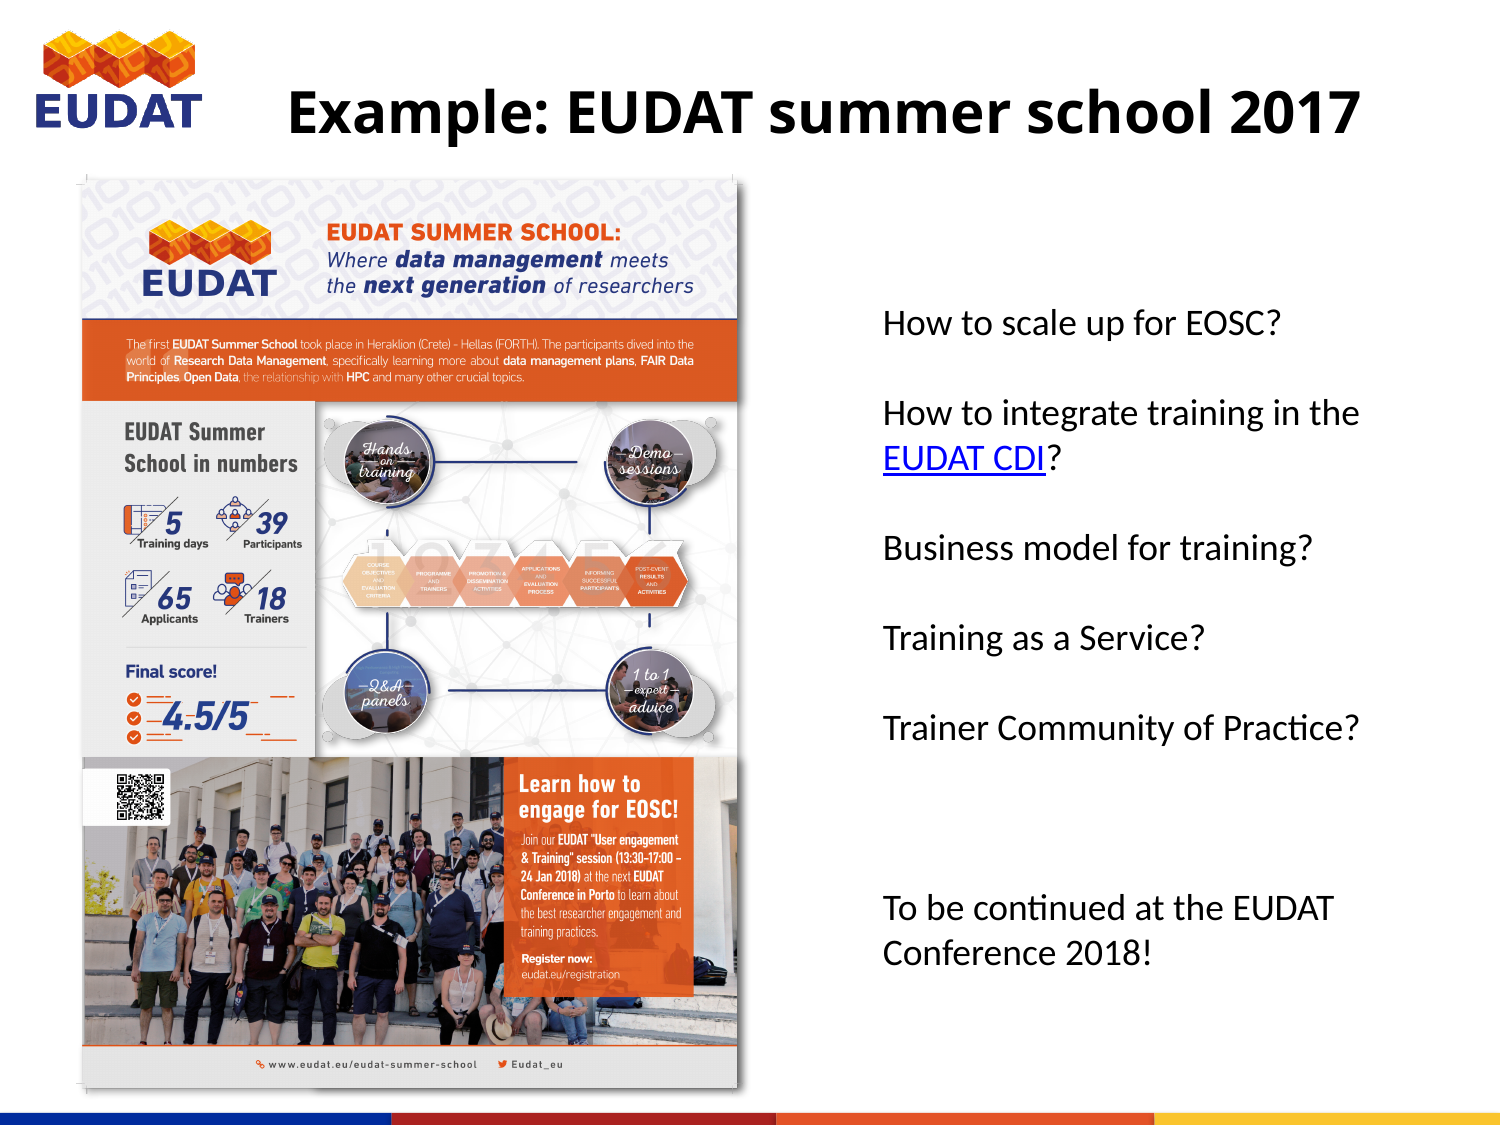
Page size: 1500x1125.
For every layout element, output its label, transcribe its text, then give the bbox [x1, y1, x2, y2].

picture [8, 0, 210, 161]
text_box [76, 174, 743, 1095]
text_box How to scale up for EOSC? How to integrate training in the EUDAT CDI? Business model for training? Training as a Service? Trainer Community of Practice? To be continued at the EUDAT Conference 2018! [868, 290, 1459, 1071]
title Example: EUDAT summer school 2017 [225, 45, 1424, 175]
